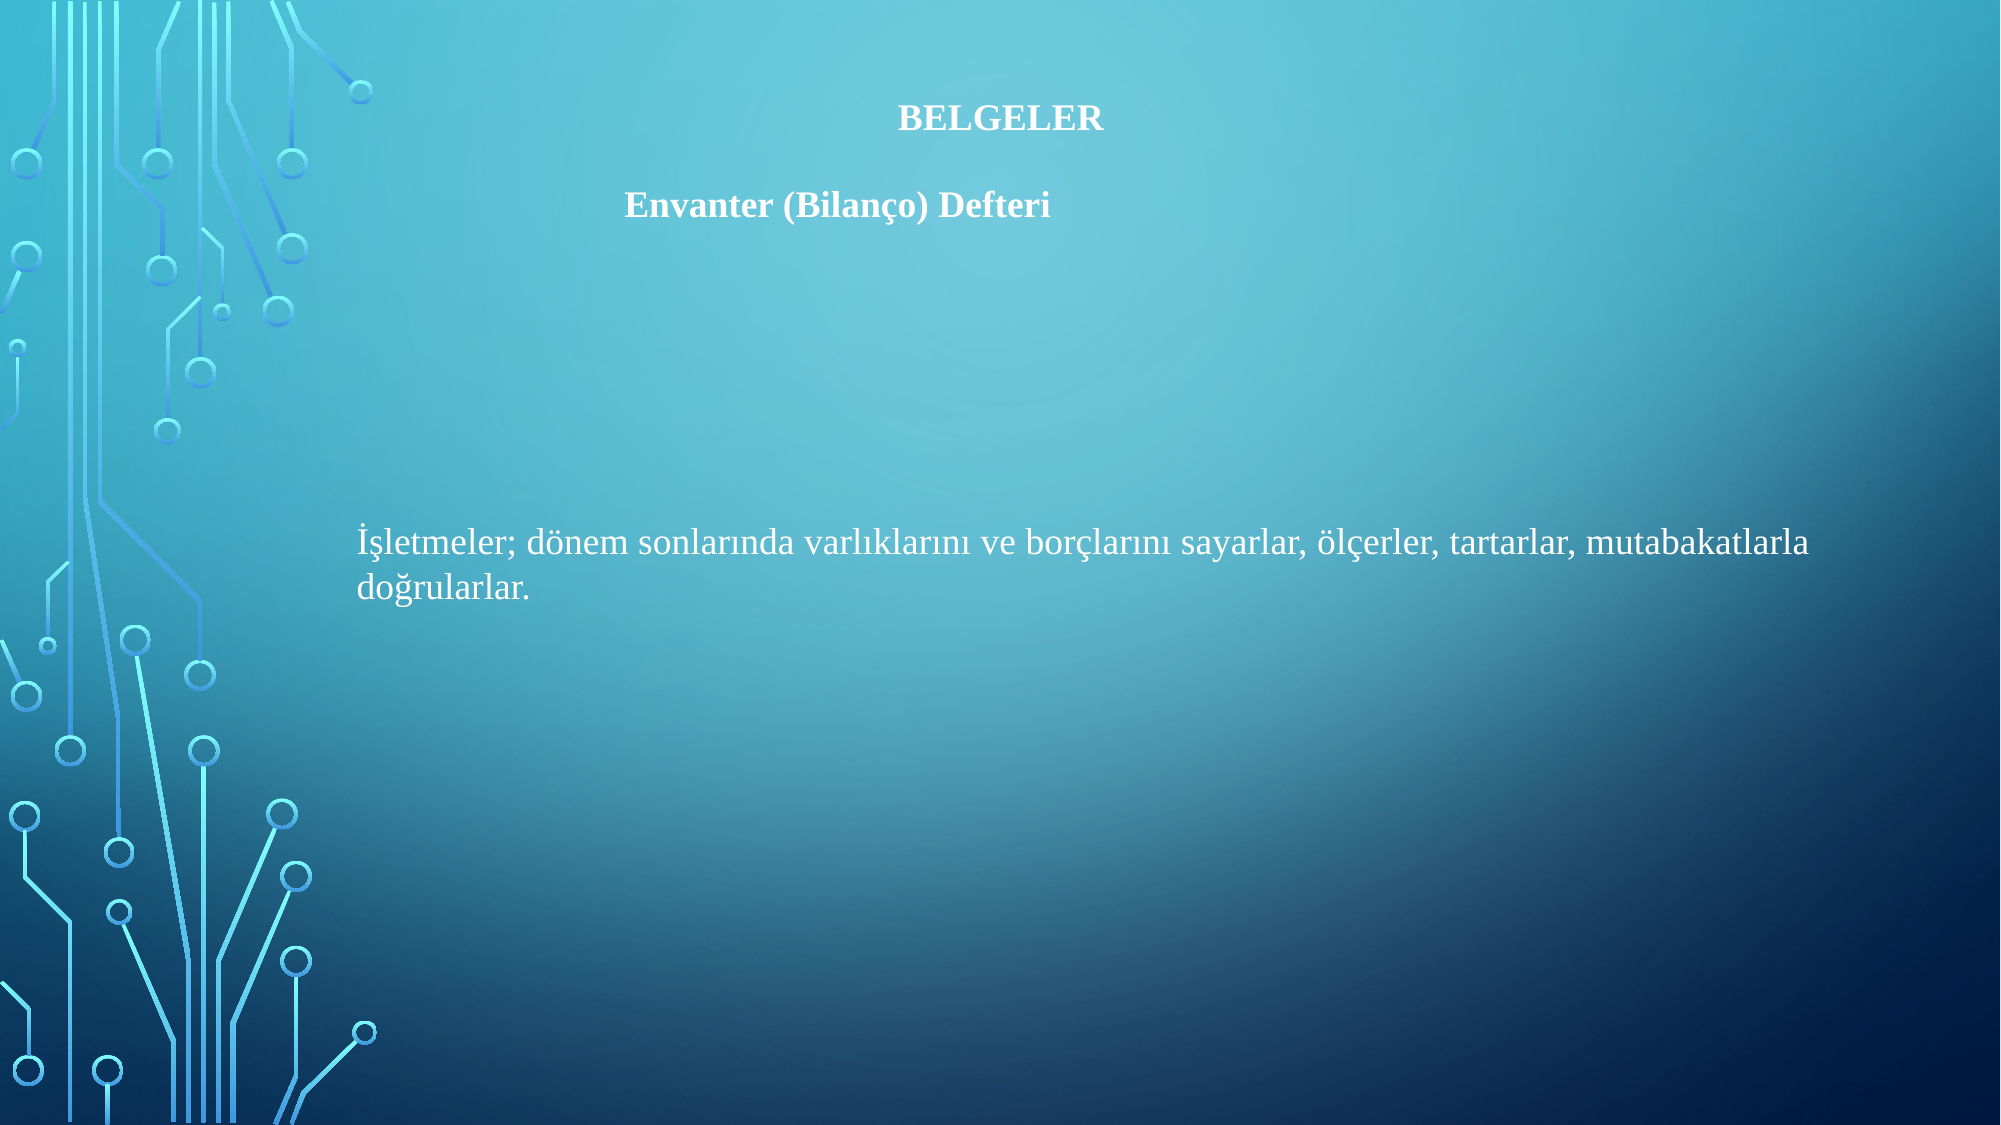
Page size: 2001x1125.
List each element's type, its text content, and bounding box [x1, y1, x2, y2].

title [311, 104, 1868, 237]
text_box İşletmeler; dönem sonlarında varlıklarını ve borçlarını sayarlar, ölçerler, tartarlar, mutabakatlarla doğrularlar. [341, 509, 1924, 615]
text_box Envanter (Bilanço) Defteri [609, 149, 1067, 233]
text_box BELGELER [809, 63, 1274, 146]
